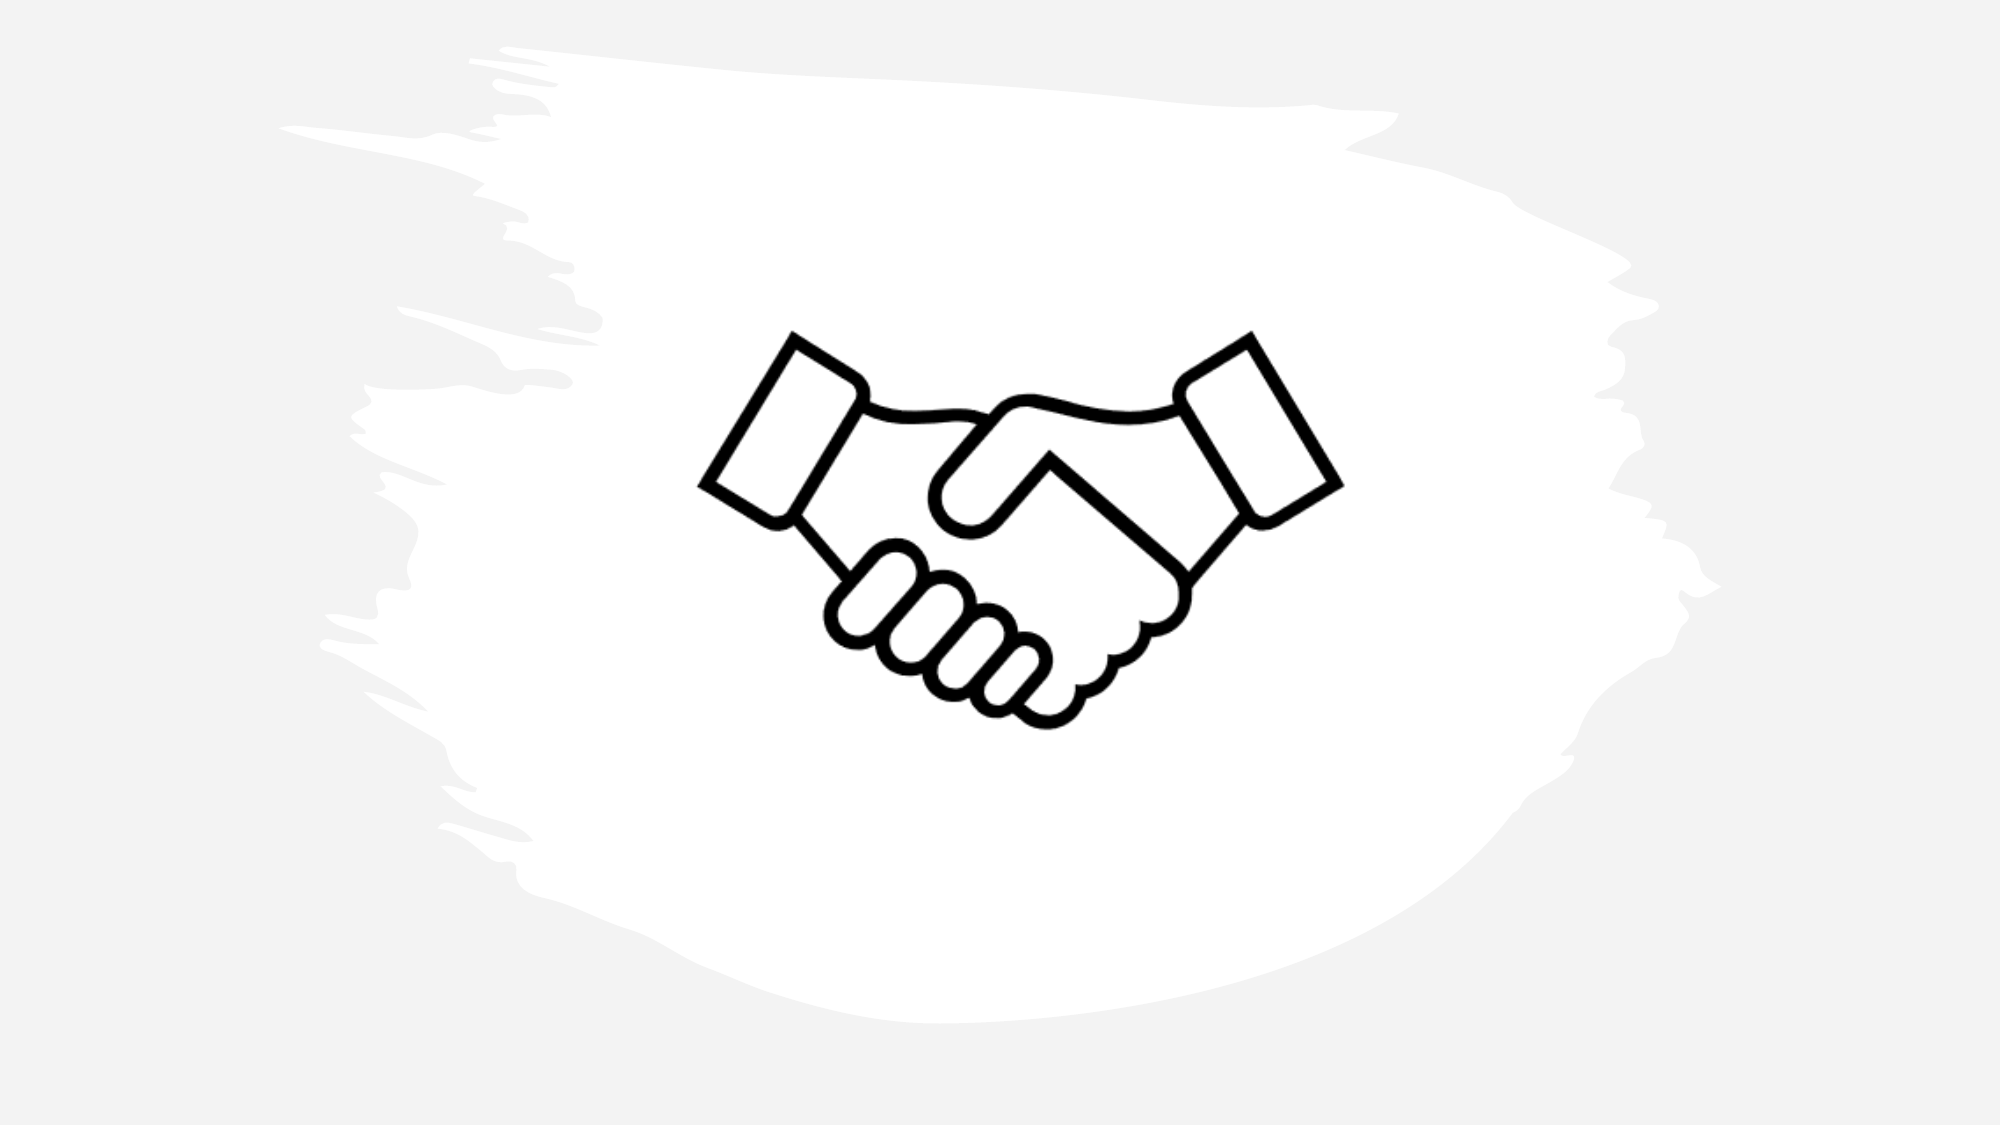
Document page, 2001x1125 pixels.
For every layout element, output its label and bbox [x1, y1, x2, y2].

text_box [281, 47, 1720, 1023]
text_box [0, 0, 2000, 1125]
list [683, 196, 1359, 872]
